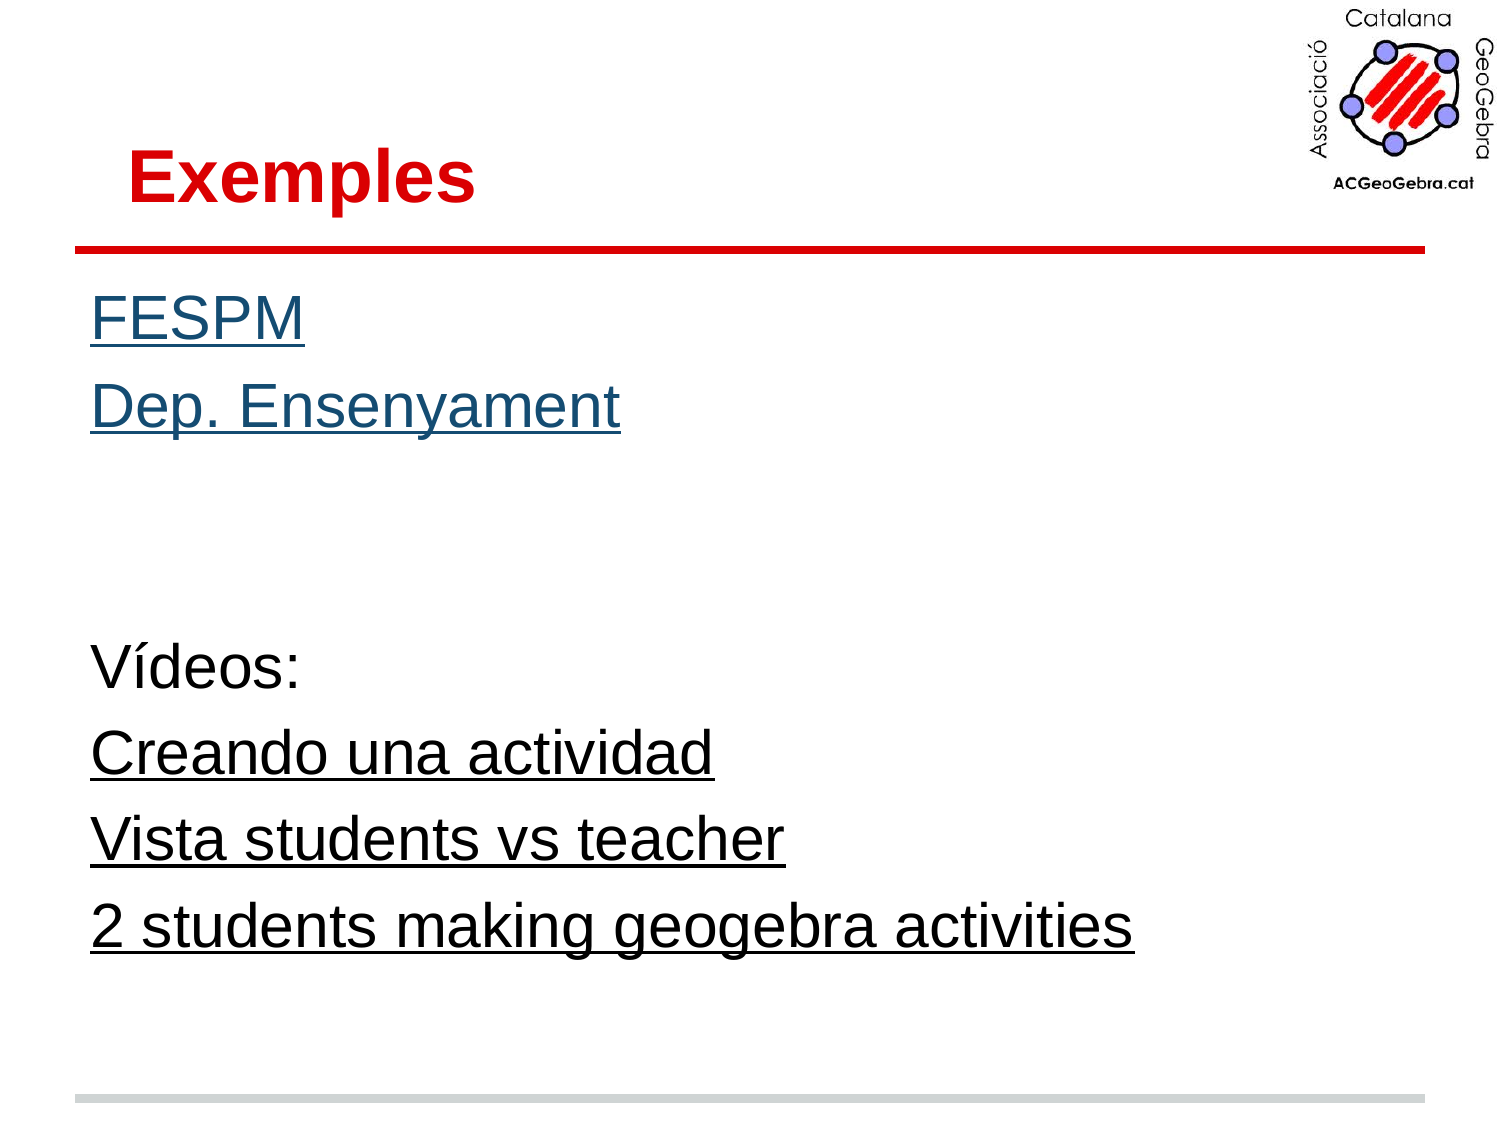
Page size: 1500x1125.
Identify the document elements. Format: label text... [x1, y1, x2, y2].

text_box [1301, 1, 1500, 194]
list FESPM Dep. Ensenyament Vídeos: Creando una actividad Vista students vs teacher 2 students making geogebra activities [74, 262, 1426, 1063]
title Exemples [74, 14, 1426, 233]
